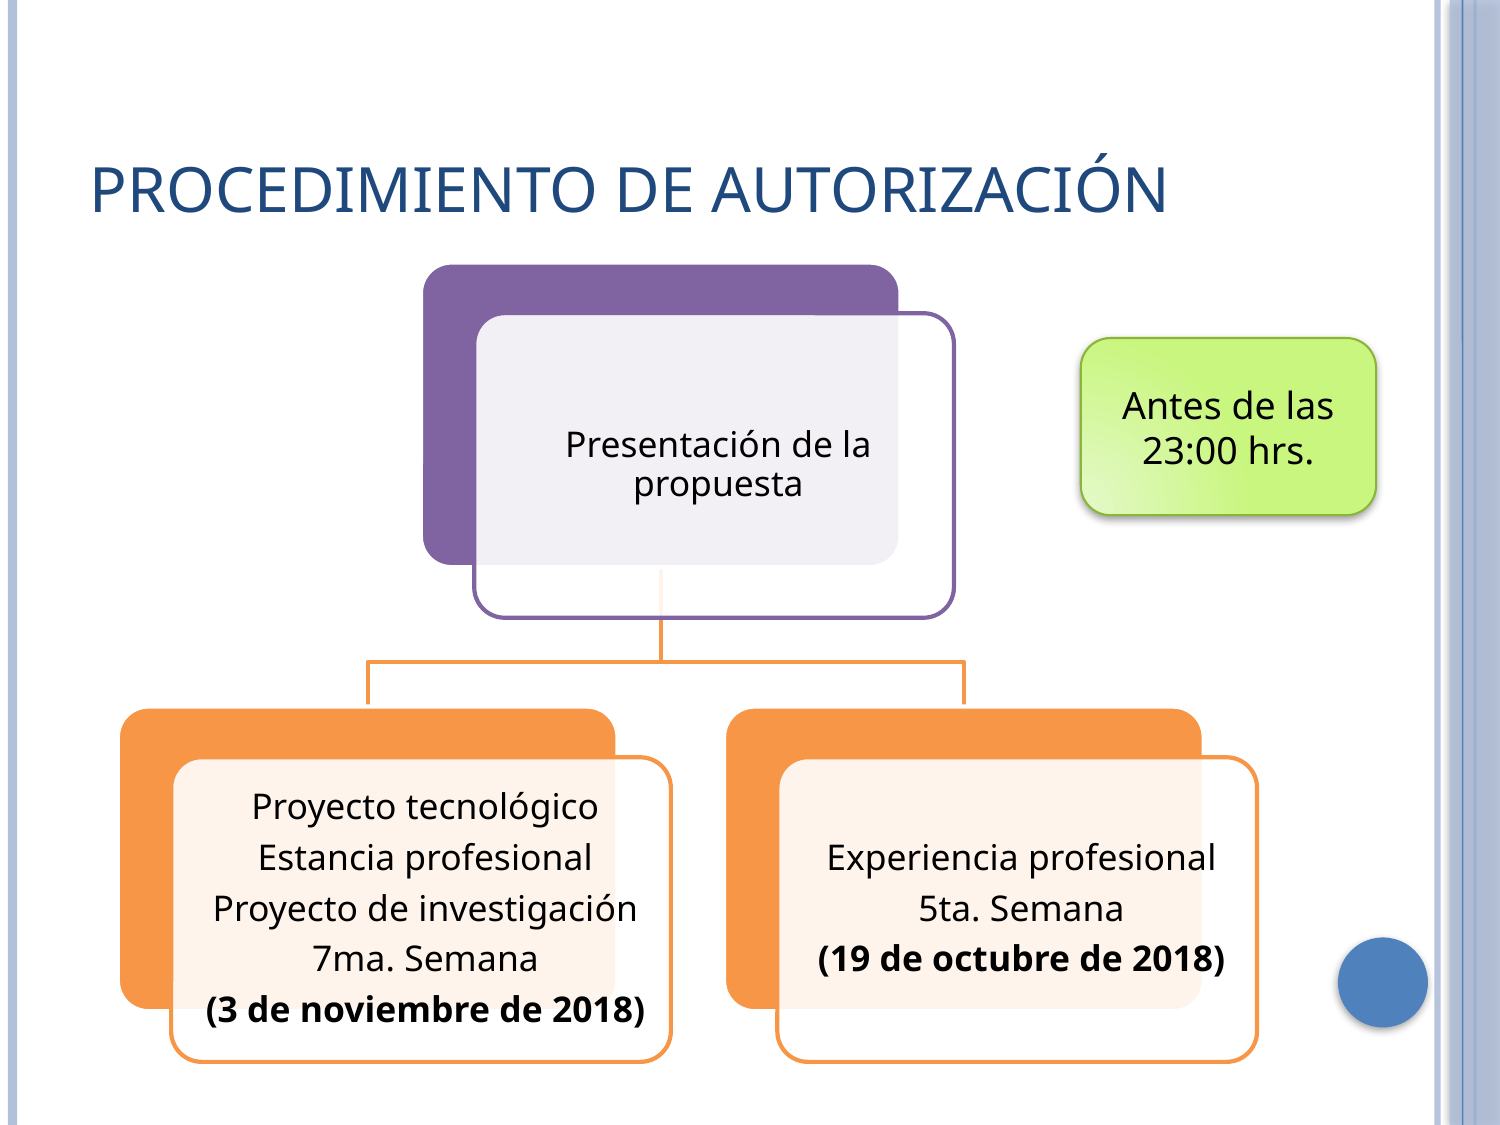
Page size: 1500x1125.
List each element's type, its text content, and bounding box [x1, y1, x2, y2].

text_box Antes de las 23:00 hrs. [1307, 336, 1378, 517]
title Procedimiento de autorización [75, 45, 1300, 233]
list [74, 261, 1301, 1063]
